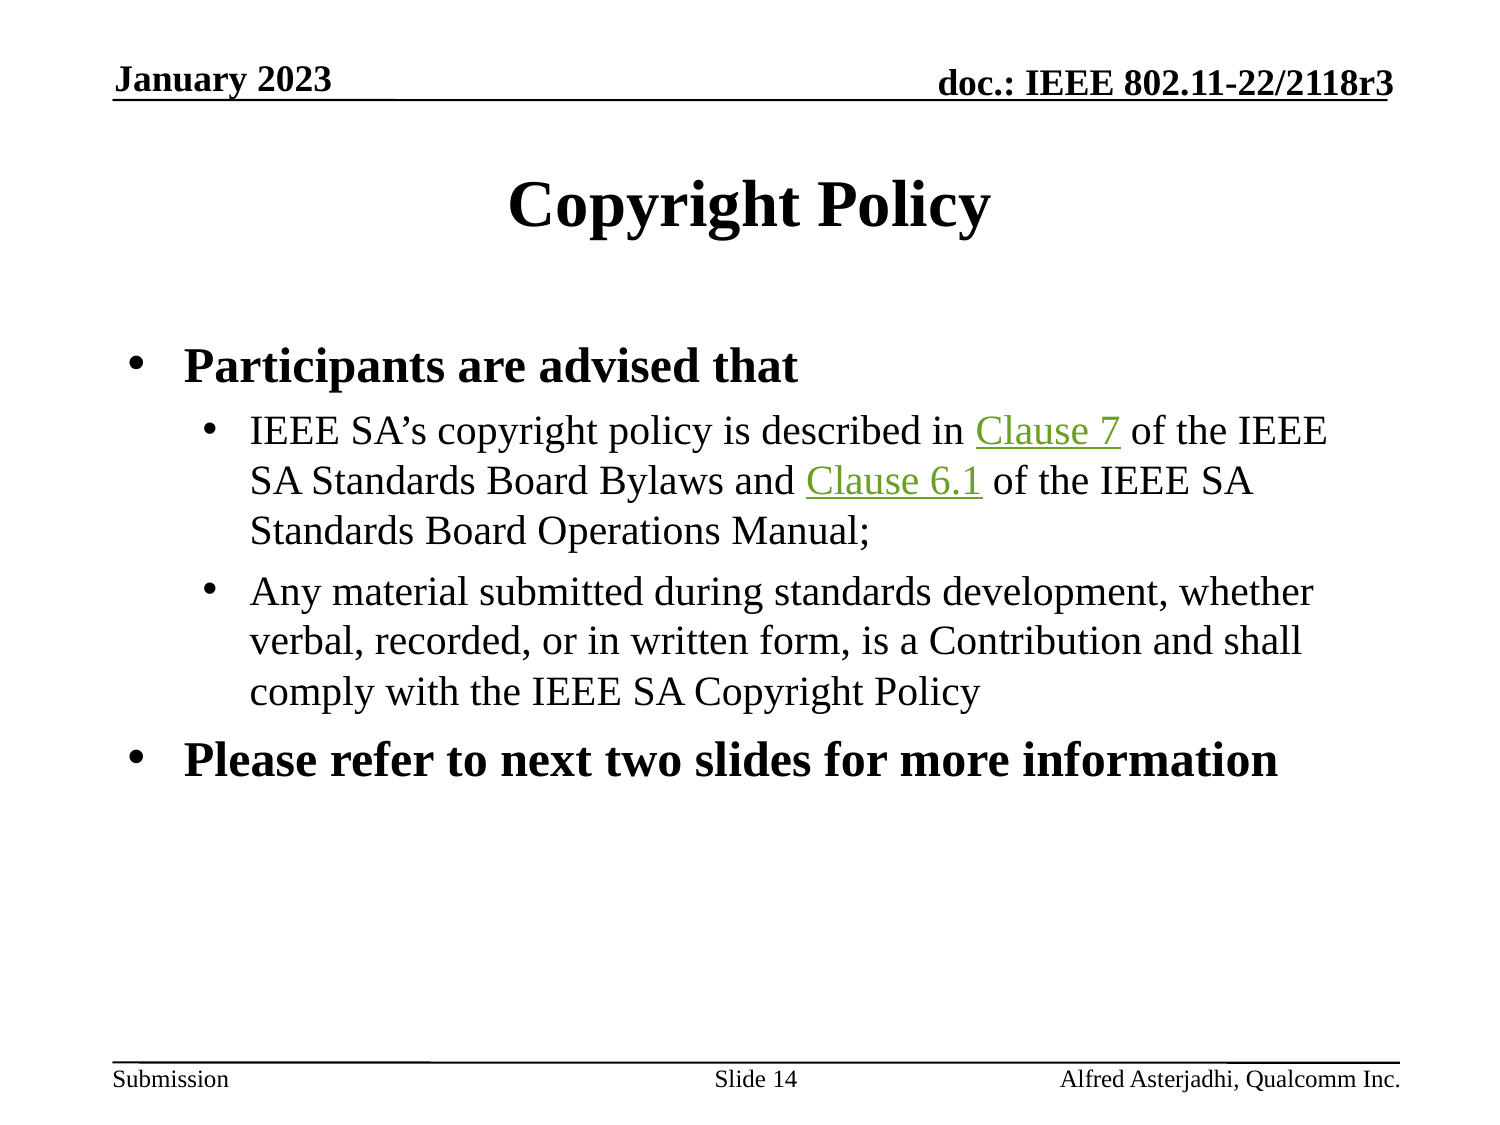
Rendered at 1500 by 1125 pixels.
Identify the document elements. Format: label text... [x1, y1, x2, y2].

footer Alfred Asterjadhi, Qualcomm Inc. [878, 1061, 1402, 1093]
list Participants are advised that IEEE SA’s copyright policy is described in Clause 7 of the IEEE SA Standards Board Bylaws and Clause 6.1 of the IEEE SA Standards Board Operations Manual; Any material submitted during standards development, whether verbal, recorded, or in written form, is a Contribution and shall comply with the IEEE SA Copyright Policy Please refer to next two slides for more information [112, 324, 1388, 1000]
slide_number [114, 54, 423, 100]
slide_number Slide 14 [712, 1061, 800, 1123]
title Copyright Policy [112, 112, 1388, 288]
